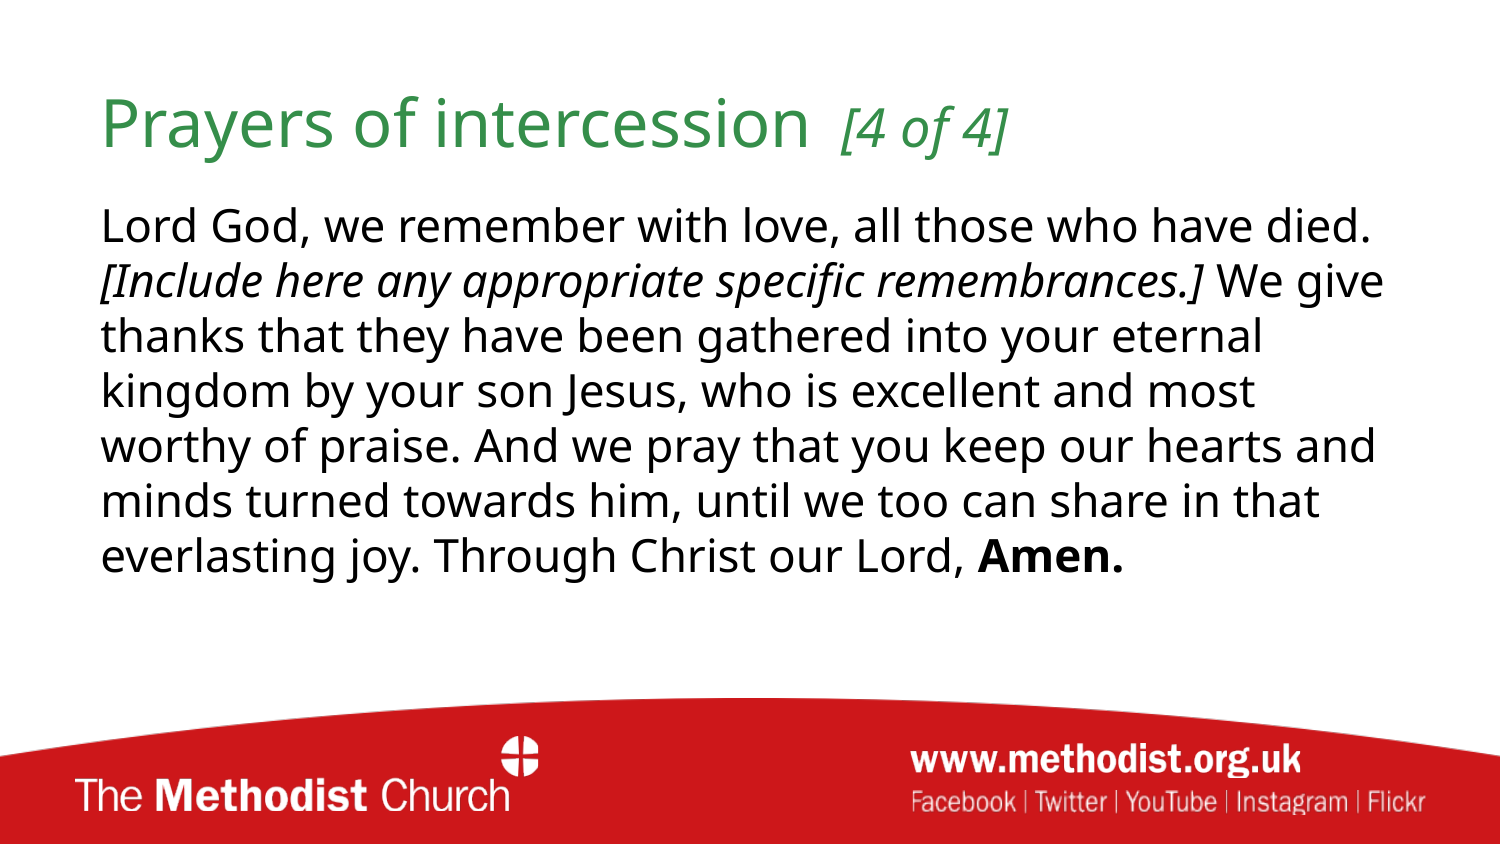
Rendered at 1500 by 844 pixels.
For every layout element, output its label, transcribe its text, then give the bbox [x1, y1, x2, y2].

title Prayers of intercession [4 of 4] [100, 80, 1451, 169]
list Lord God, we remember with love, all those who have died. [Include here any appropriate specific remembrances.] We give thanks that they have been gathered into your eternal kingdom by your son Jesus, who is excellent and most worthy of praise. And we pray that you keep our hearts and minds turned towards him, until we too can share in that everlasting joy. Through Christ our Lord, Amen. [100, 196, 1400, 612]
